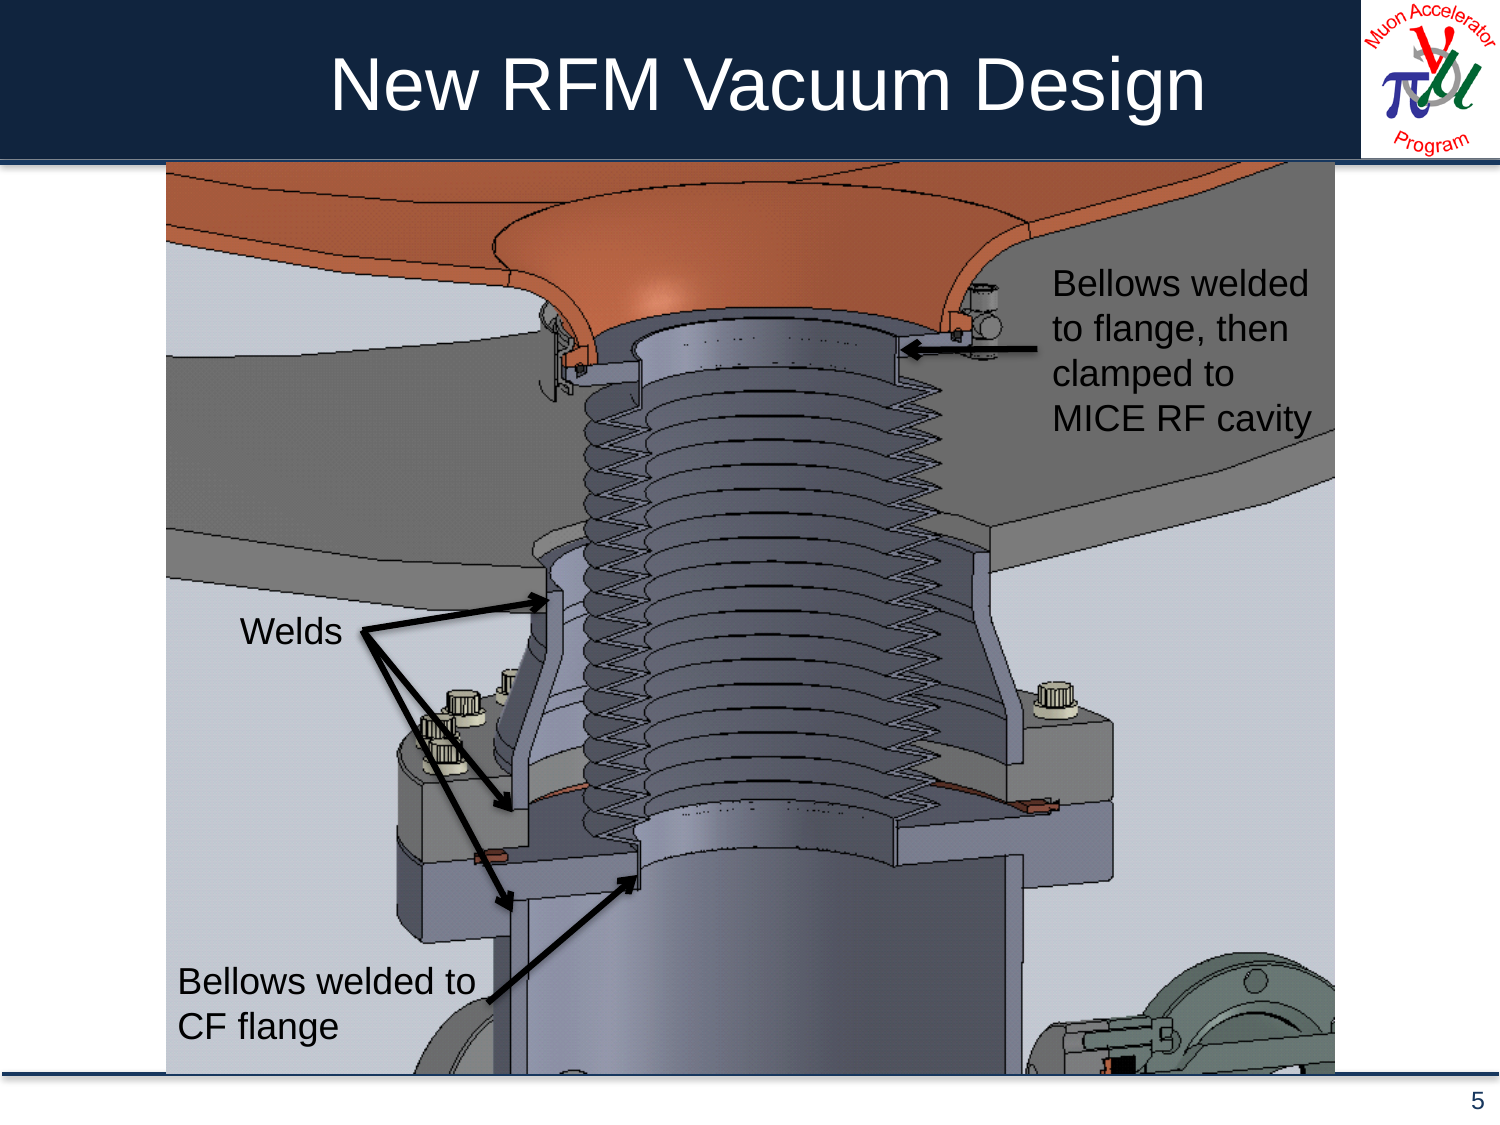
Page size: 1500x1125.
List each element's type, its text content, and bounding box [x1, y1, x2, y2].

title New RFM Vacuum Design [181, 0, 1357, 162]
slide_number 5 [1215, 1074, 1500, 1125]
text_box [362, 599, 551, 631]
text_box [487, 874, 638, 1004]
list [166, 162, 1336, 1075]
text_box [362, 630, 513, 913]
picture [1360, 0, 1500, 159]
